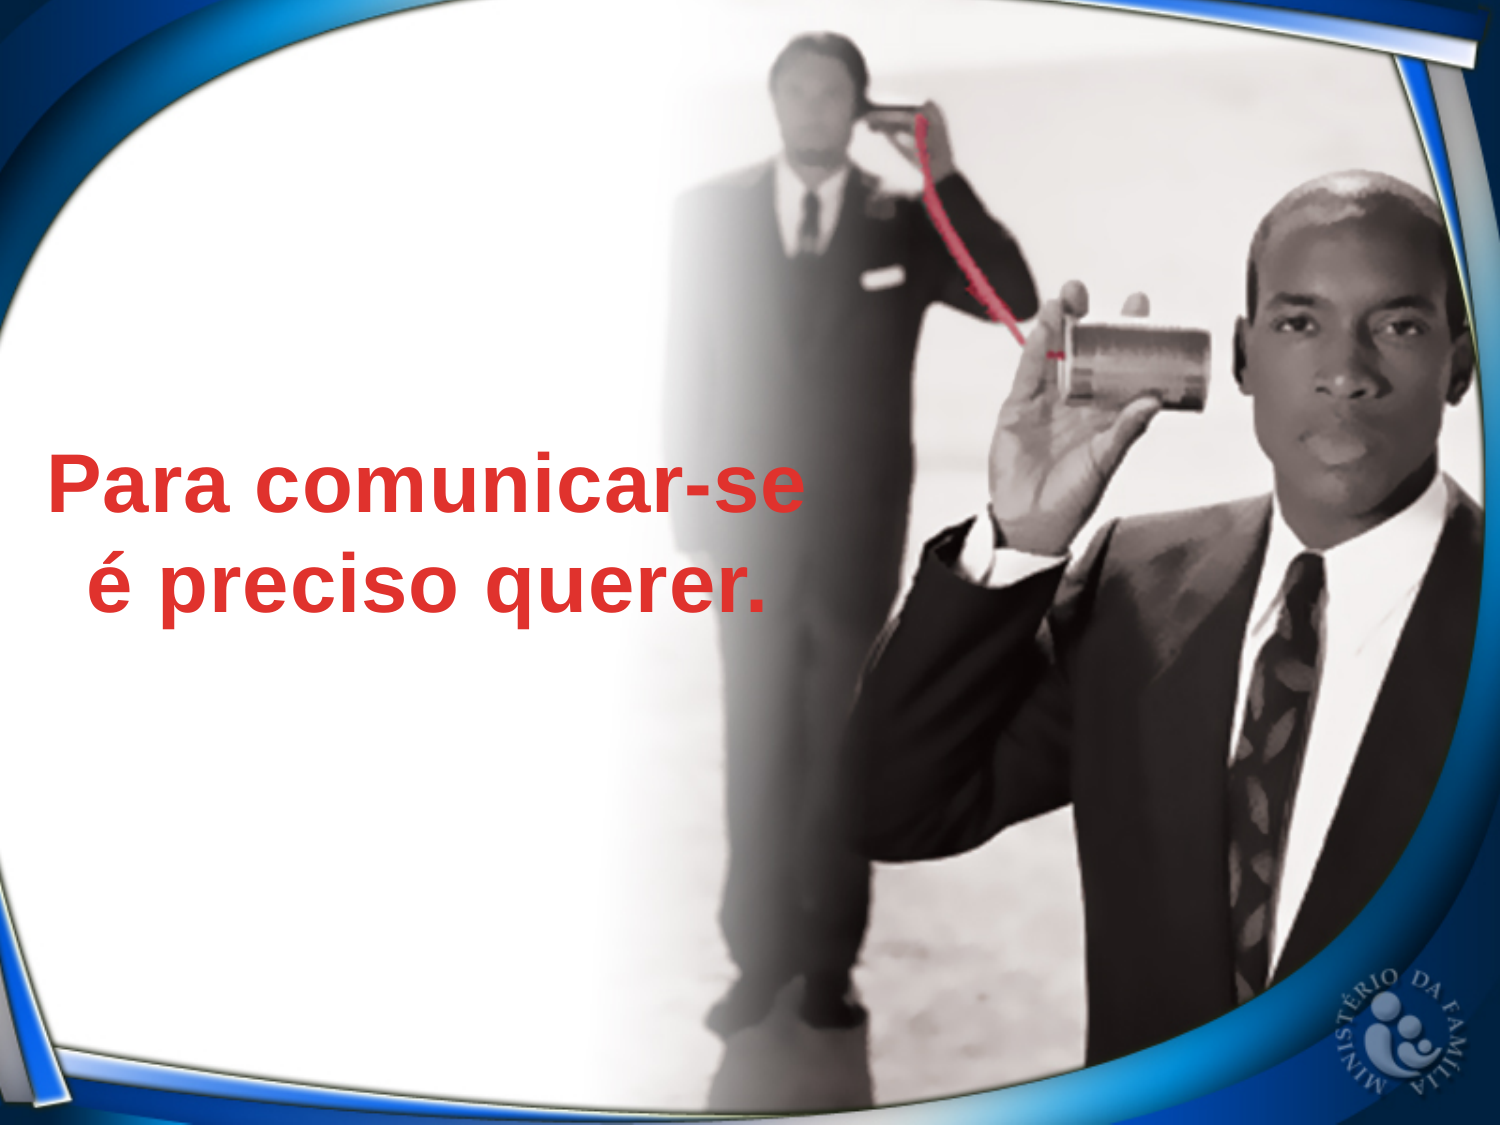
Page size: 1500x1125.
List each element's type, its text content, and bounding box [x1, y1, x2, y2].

picture [0, 0, 1500, 1125]
text_box Para comunicar-se é preciso querer. [23, 421, 832, 637]
